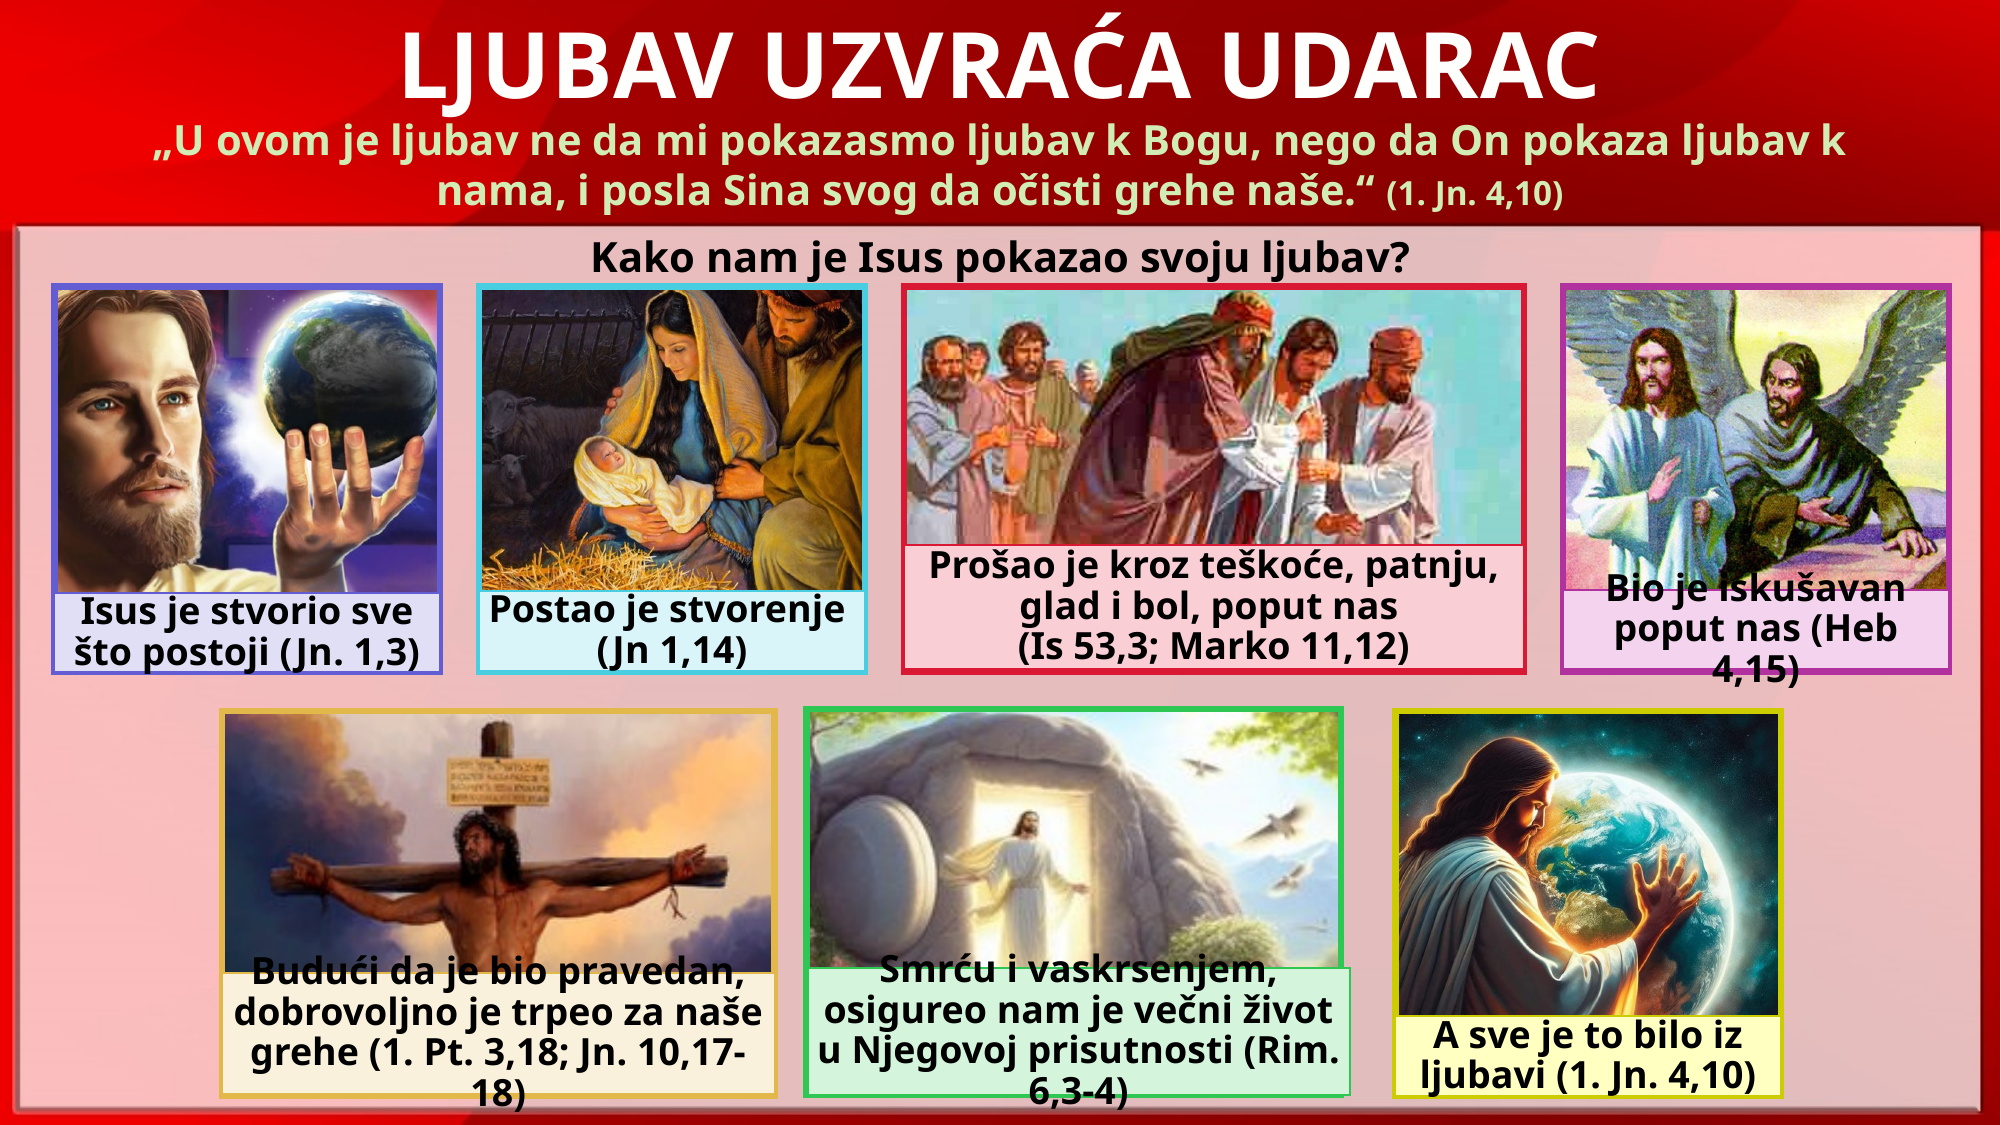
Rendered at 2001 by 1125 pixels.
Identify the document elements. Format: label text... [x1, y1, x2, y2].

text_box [47, 285, 1956, 1098]
text_box LJUBAV UZVRAĆA UDARAC [0, 0, 2000, 125]
text_box „U ovom je ljubav ne da mi pokazasmo ljubav k Bogu, nego da On pokaza ljubav k nama, i posla Sina svog da očisti grehe naše.“ (1. Јn. 4,10) [126, 106, 1874, 221]
text_box Kako nam je Isus pokazao svoju ljubav? [22, 223, 1980, 288]
picture [0, 0, 2001, 1125]
